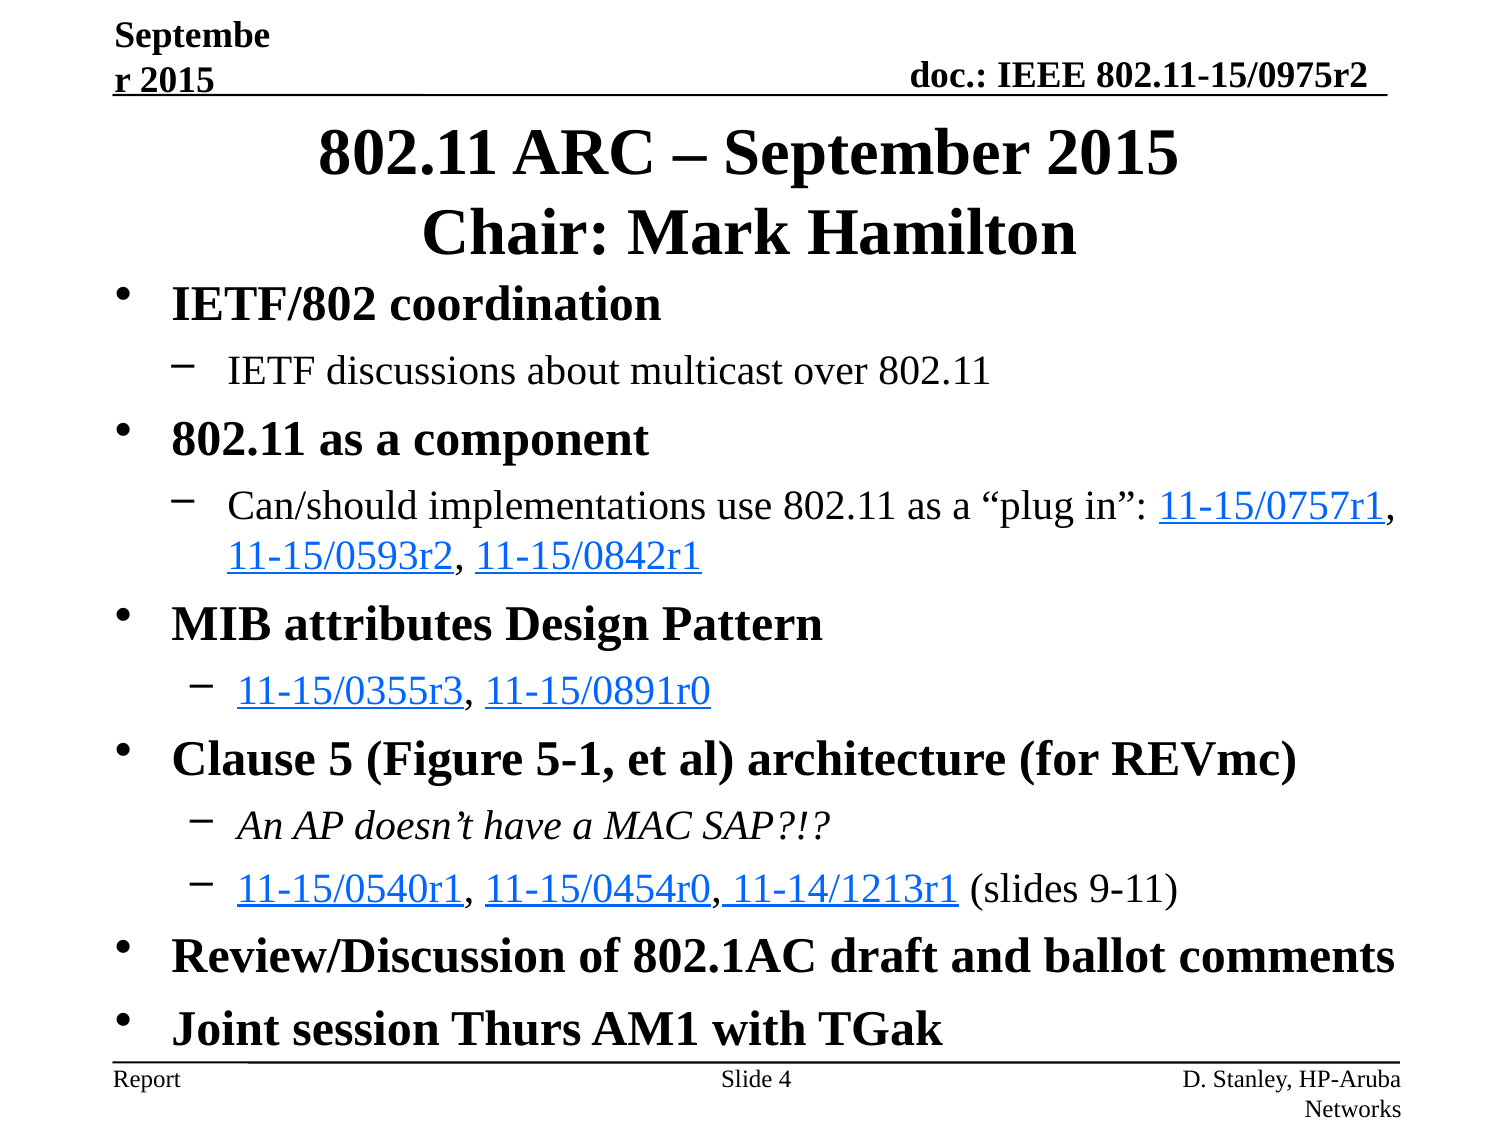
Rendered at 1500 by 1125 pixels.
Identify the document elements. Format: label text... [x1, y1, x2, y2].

slide_number Slide 4 [712, 1062, 800, 1093]
list IETF/802 coordination IETF discussions about multicast over 802.11 802.11 as a component Can/should implementations use 802.11 as a “plug in”: 11-15/0757r1, 11-15/0593r2, 11-15/0842r1 MIB attributes Design Pattern 11-15/0355r3, 11-15/0891r0 Clause 5 (Figure 5-1, et al) architecture (for REVmc) An AP doesn’t have a MAC SAP?!? 11-15/0540r1, 11-15/0454r0, 11-14/1213r1 (slides 9-11) Review/Discussion of 802.1AC draft and ballot comments Joint session Thurs AM1 with TGak [99, 262, 1463, 1050]
title 802.11 ARC – September 2015 Chair: Mark Hamilton [112, 137, 1388, 238]
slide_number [114, 54, 274, 100]
footer D. Stanley, HP-Aruba Networks [1110, 1062, 1402, 1093]
